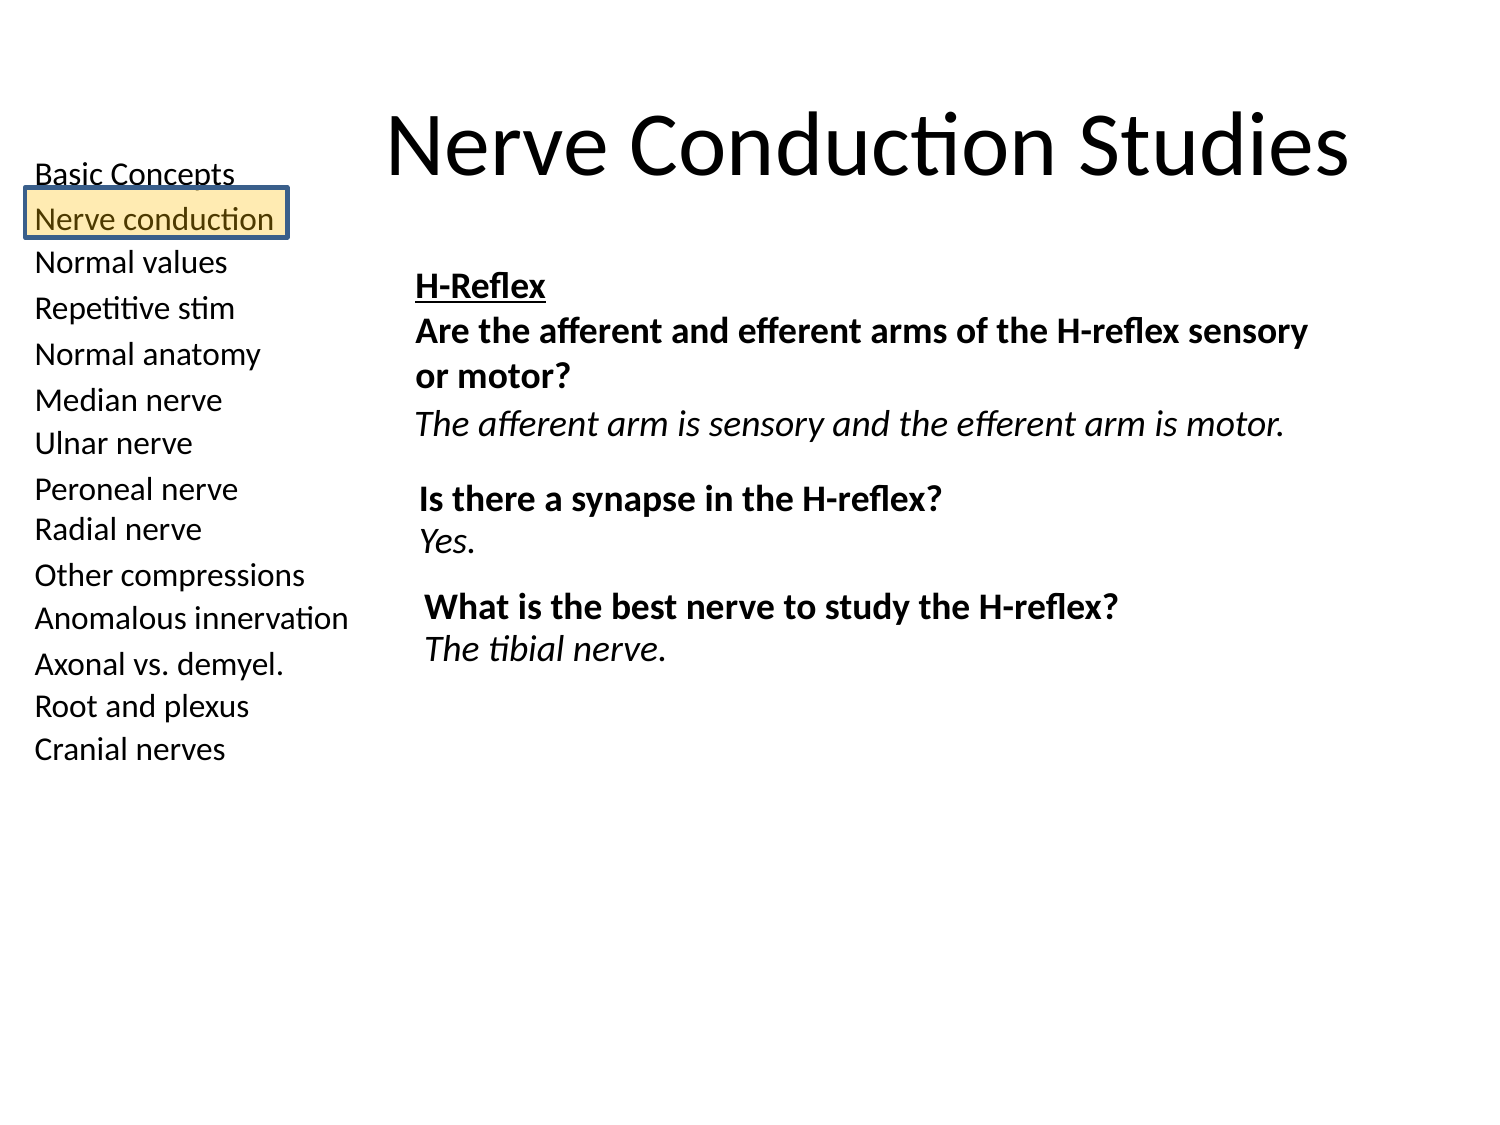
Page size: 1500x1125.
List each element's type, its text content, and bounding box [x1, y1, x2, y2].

text_box H-Reflex Are the afferent and efferent arms of the H-reflex sensory or motor? [400, 253, 1363, 404]
text_box Is there a synapse in the H-reflex? [404, 466, 1367, 526]
title Nerve Conduction Studies [312, 45, 1425, 233]
text_box The afferent arm is sensory and the efferent arm is motor. [399, 391, 1362, 451]
text_box [23, 185, 290, 240]
text_box What is the best nerve to study the H-reflex? [409, 574, 1372, 616]
text_box Yes. [404, 508, 520, 569]
text_box The tibial nerve. [409, 616, 1388, 677]
